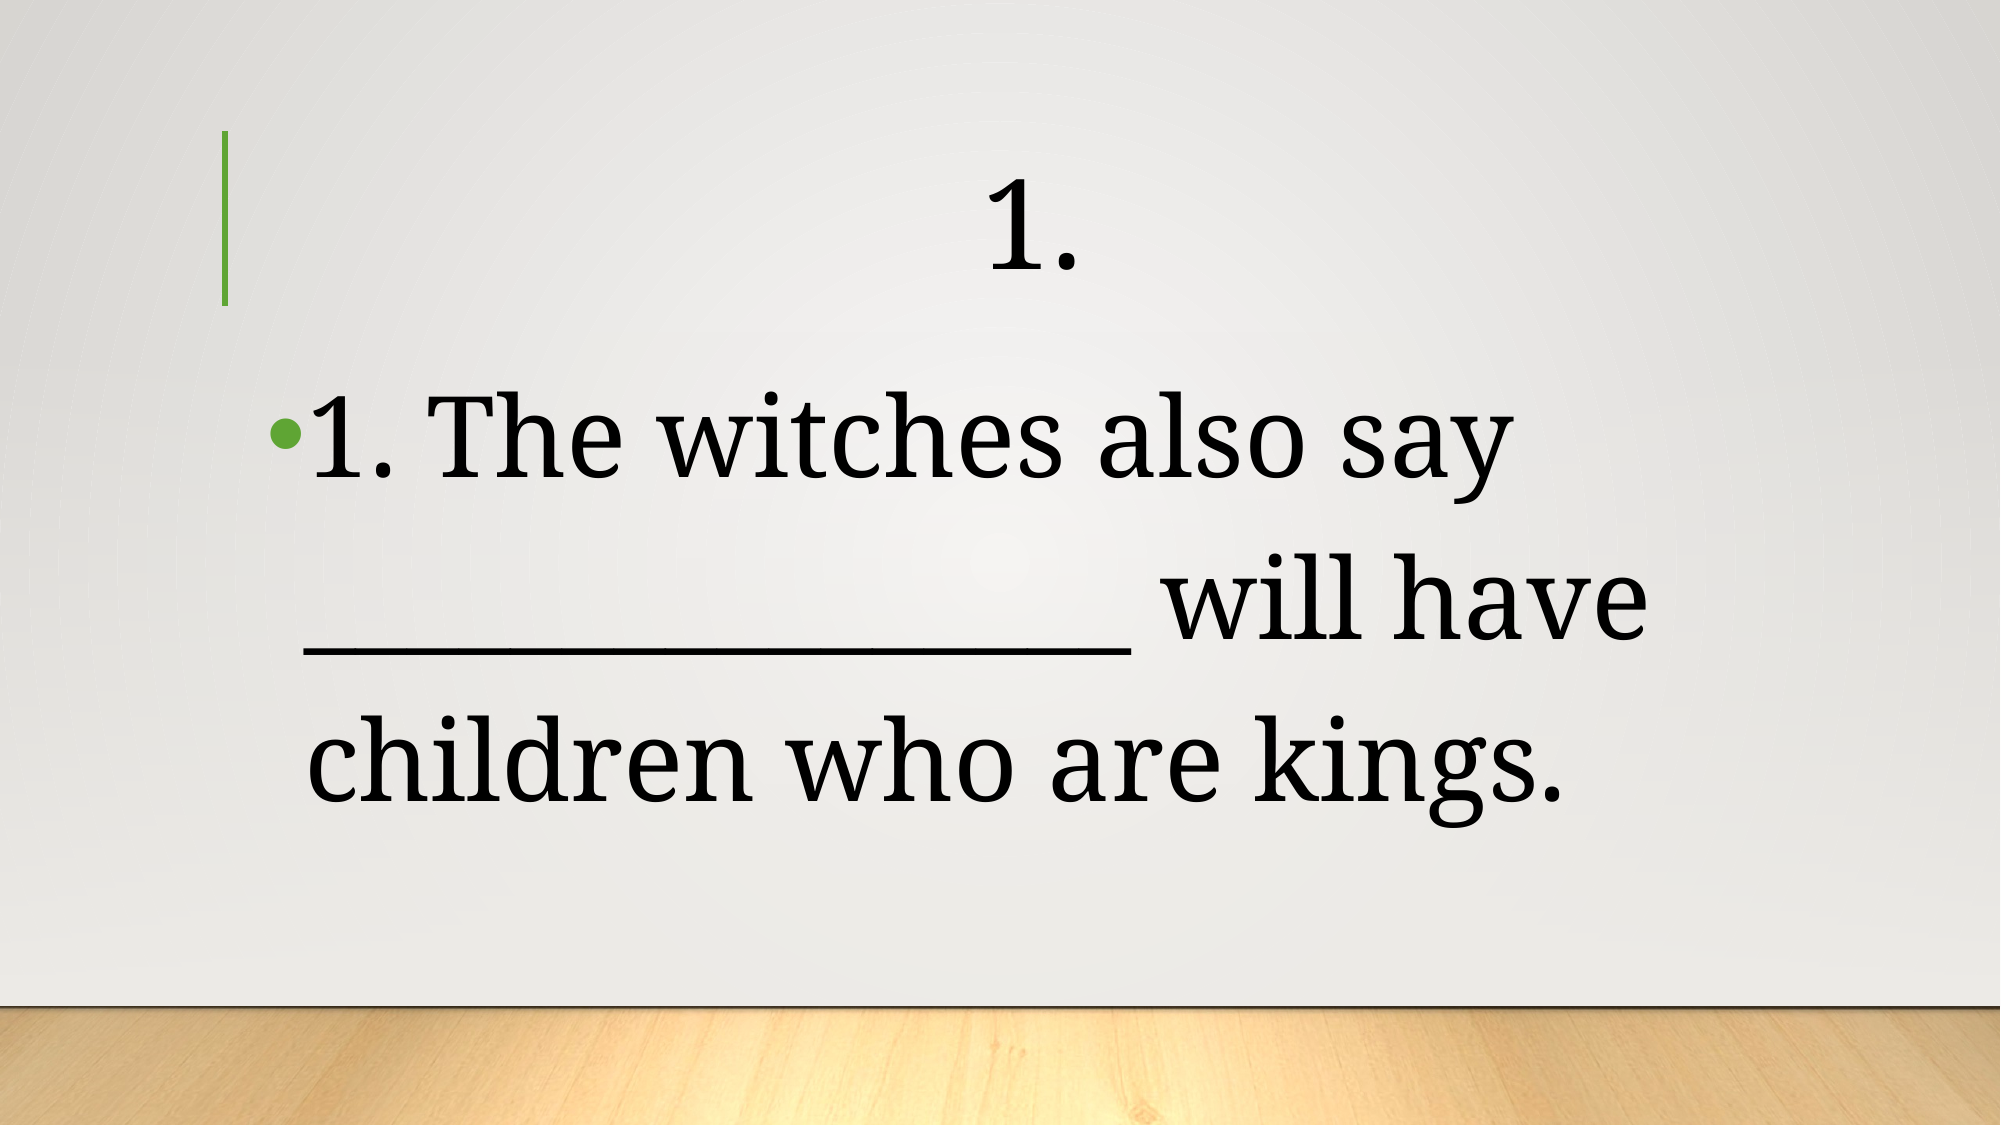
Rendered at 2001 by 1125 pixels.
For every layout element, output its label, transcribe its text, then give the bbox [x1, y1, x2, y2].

title 1. [251, 131, 1814, 305]
list 1. The witches also say ________________ will have children who are kings. [251, 330, 1814, 897]
picture [0, 1006, 2000, 1125]
